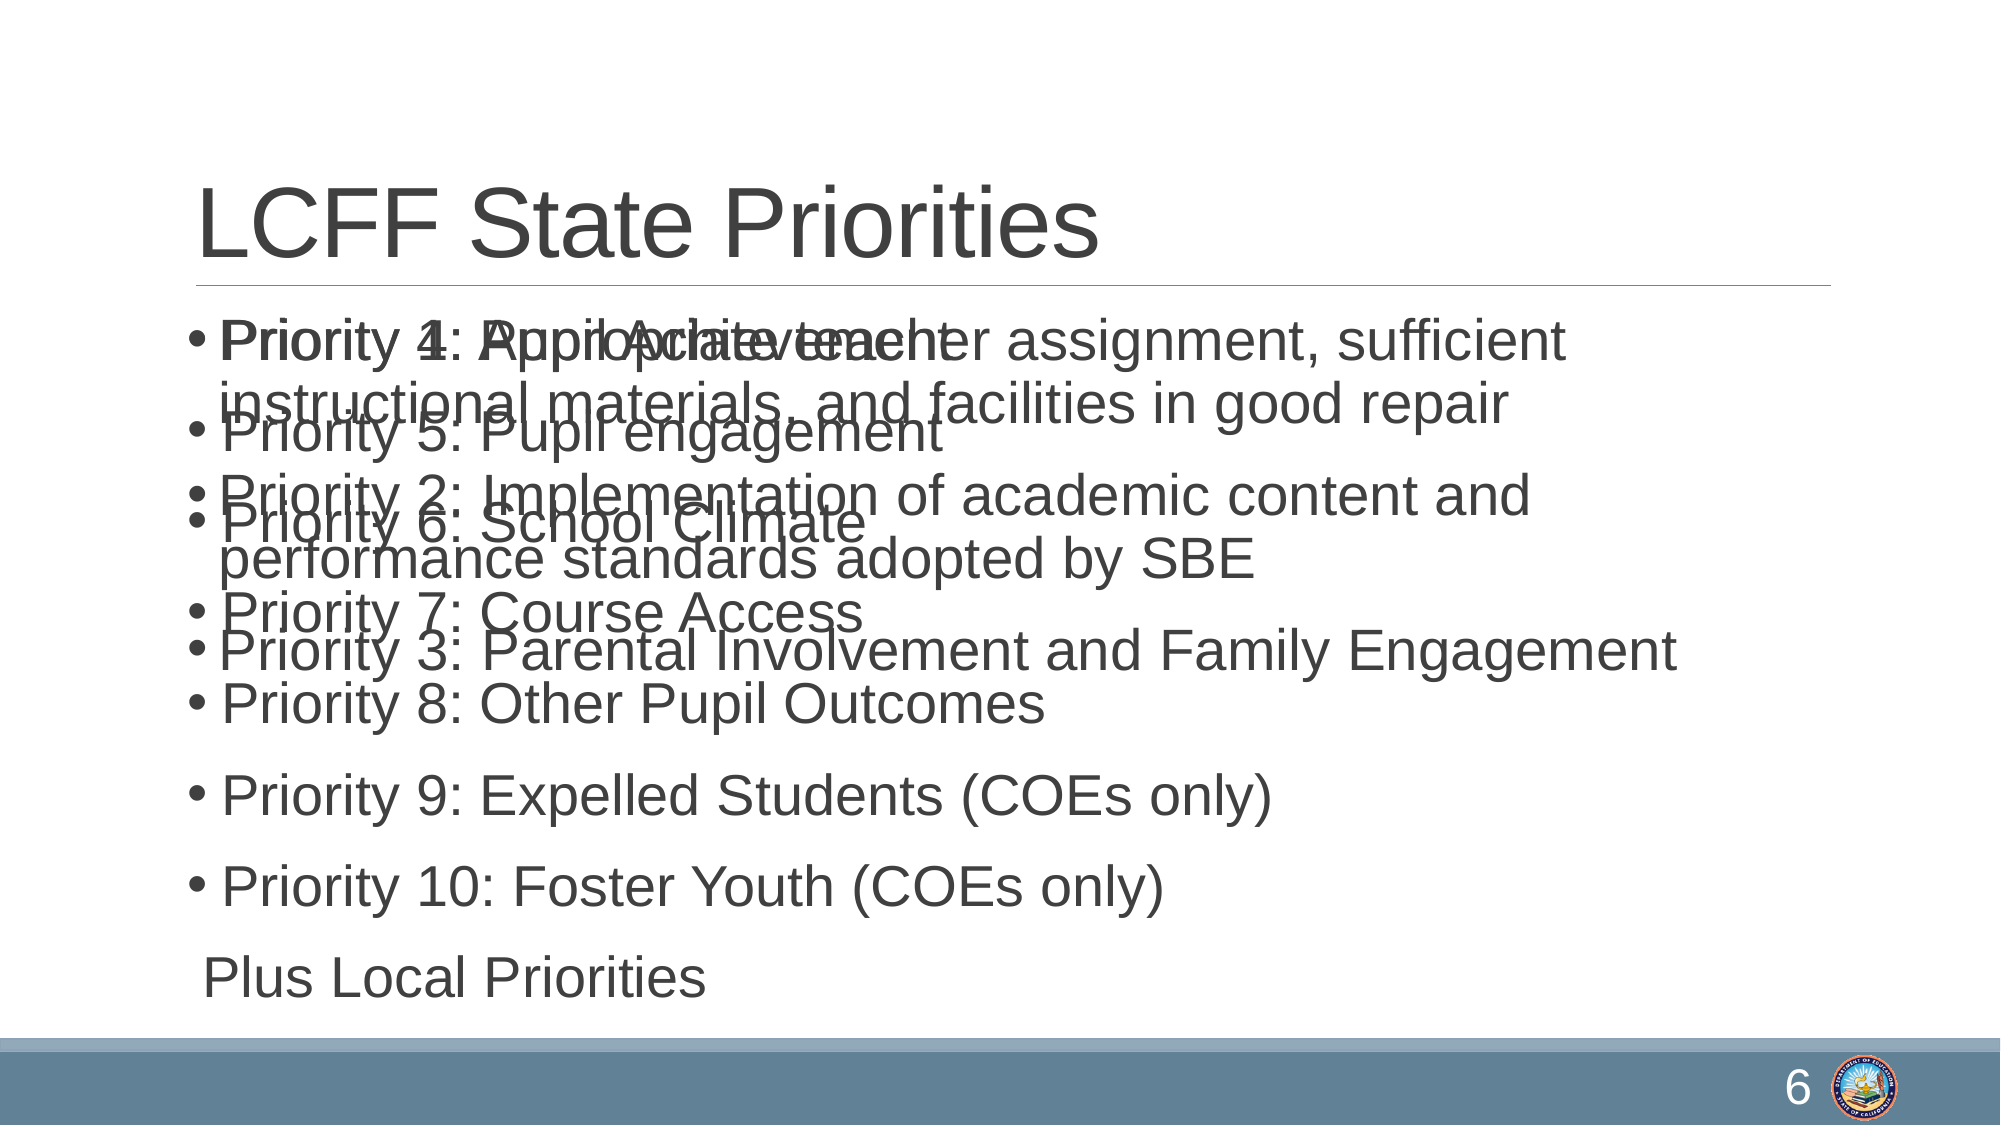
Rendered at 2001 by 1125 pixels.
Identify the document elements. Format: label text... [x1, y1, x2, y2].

slide_number 6 [1611, 1054, 1827, 1115]
list Priority 4: Pupil Achievement Priority 5: Pupil engagement Priority 6: School Climate Priority 7: Course Access Priority 8: Other Pupil Outcomes Priority 9: Expelled Students (COEs only) Priority 10: Foster Youth (COEs only) Plus Local Priorities [180, 302, 1830, 1018]
title LCFF State Priorities [180, 47, 1830, 285]
picture [1831, 1055, 1899, 1122]
